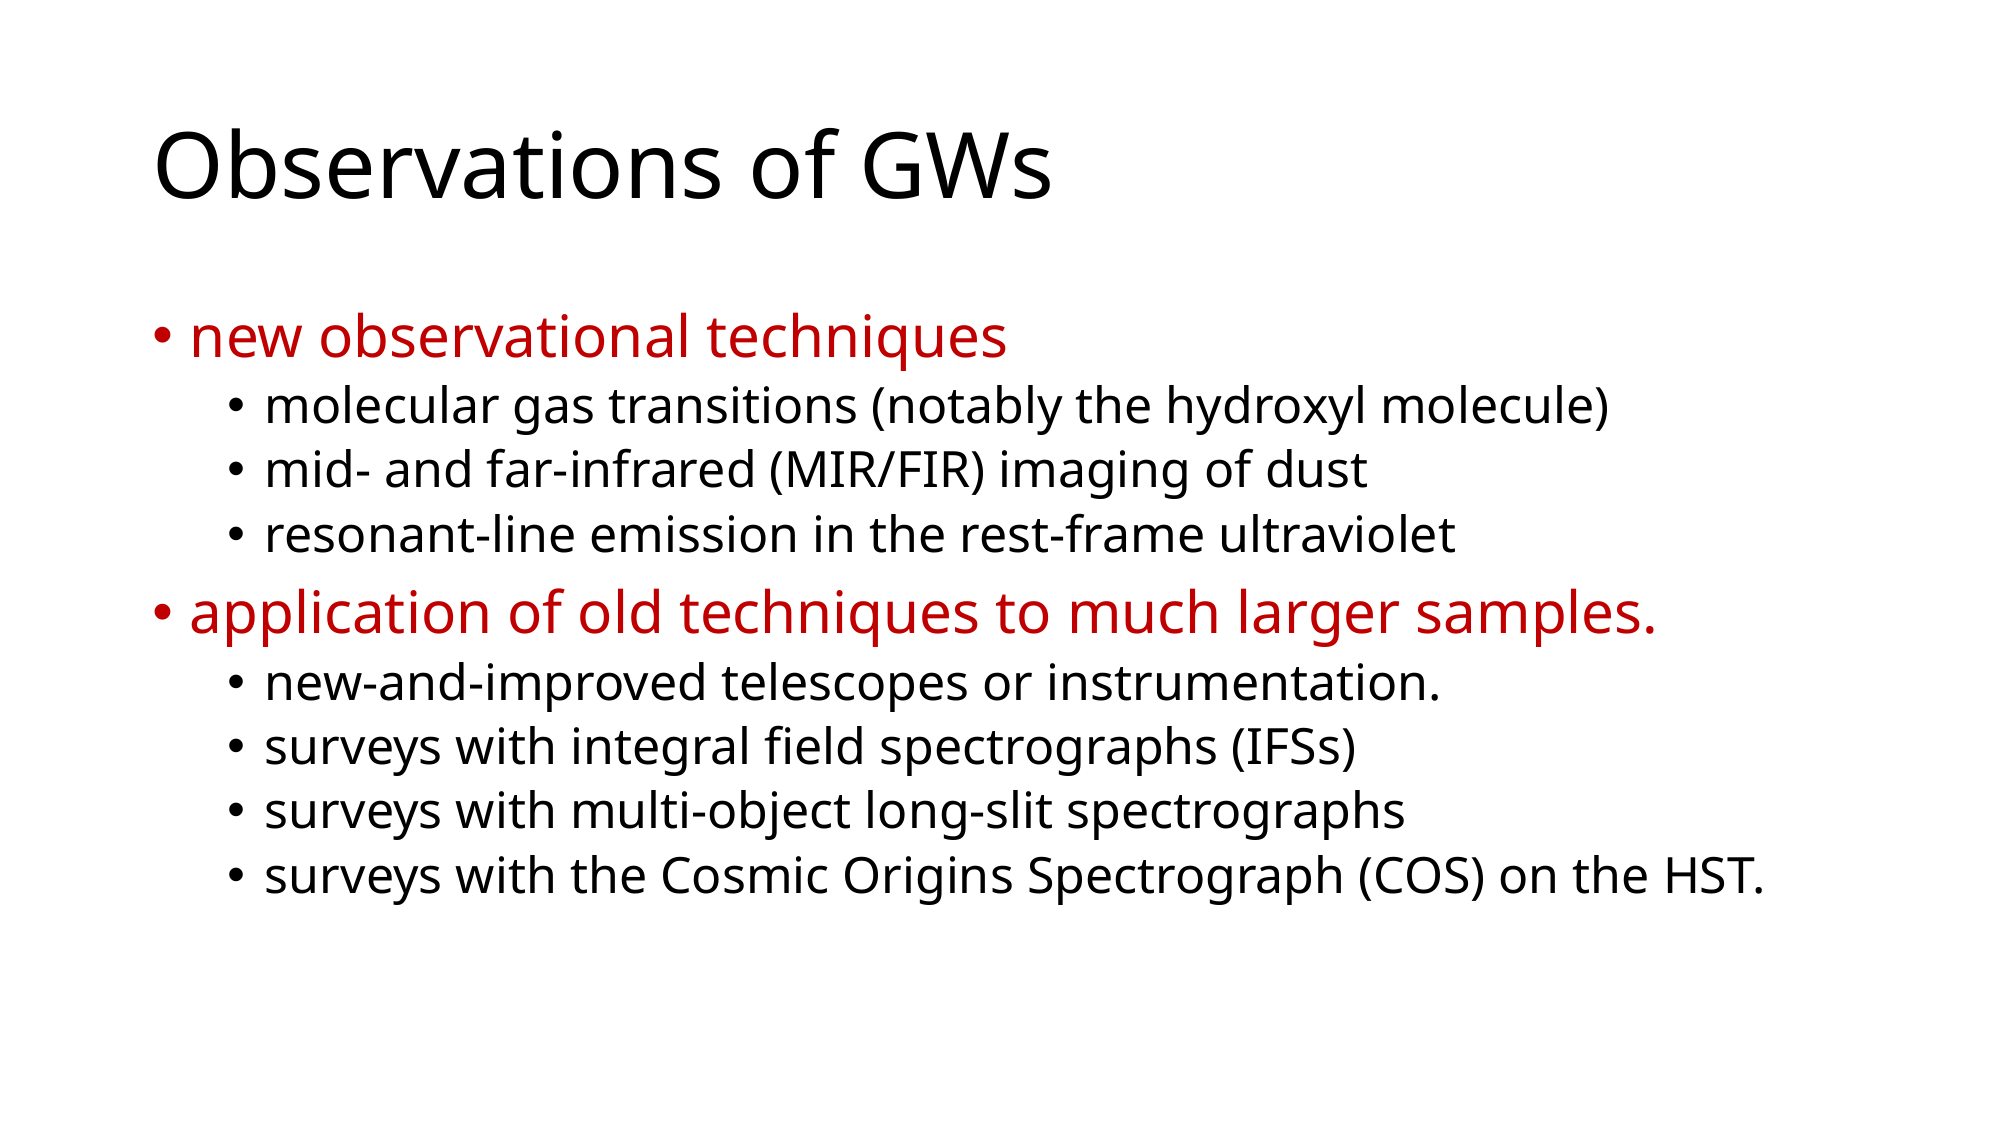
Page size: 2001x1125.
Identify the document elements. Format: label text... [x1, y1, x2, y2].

title Observations of GWs [137, 59, 1863, 278]
list new observational techniques molecular gas transitions (notably the hydroxyl molecule) mid- and far-infrared (MIR/FIR) imaging of dust resonant-line emission in the rest-frame ultraviolet application of old techniques to much larger samples. new-and-improved telescopes or instrumentation. surveys with integral field spectrographs (IFSs) surveys with multi-object long-slit spectrographs surveys with the Cosmic Origins Spectrograph (COS) on the HST. [137, 299, 1863, 1014]
